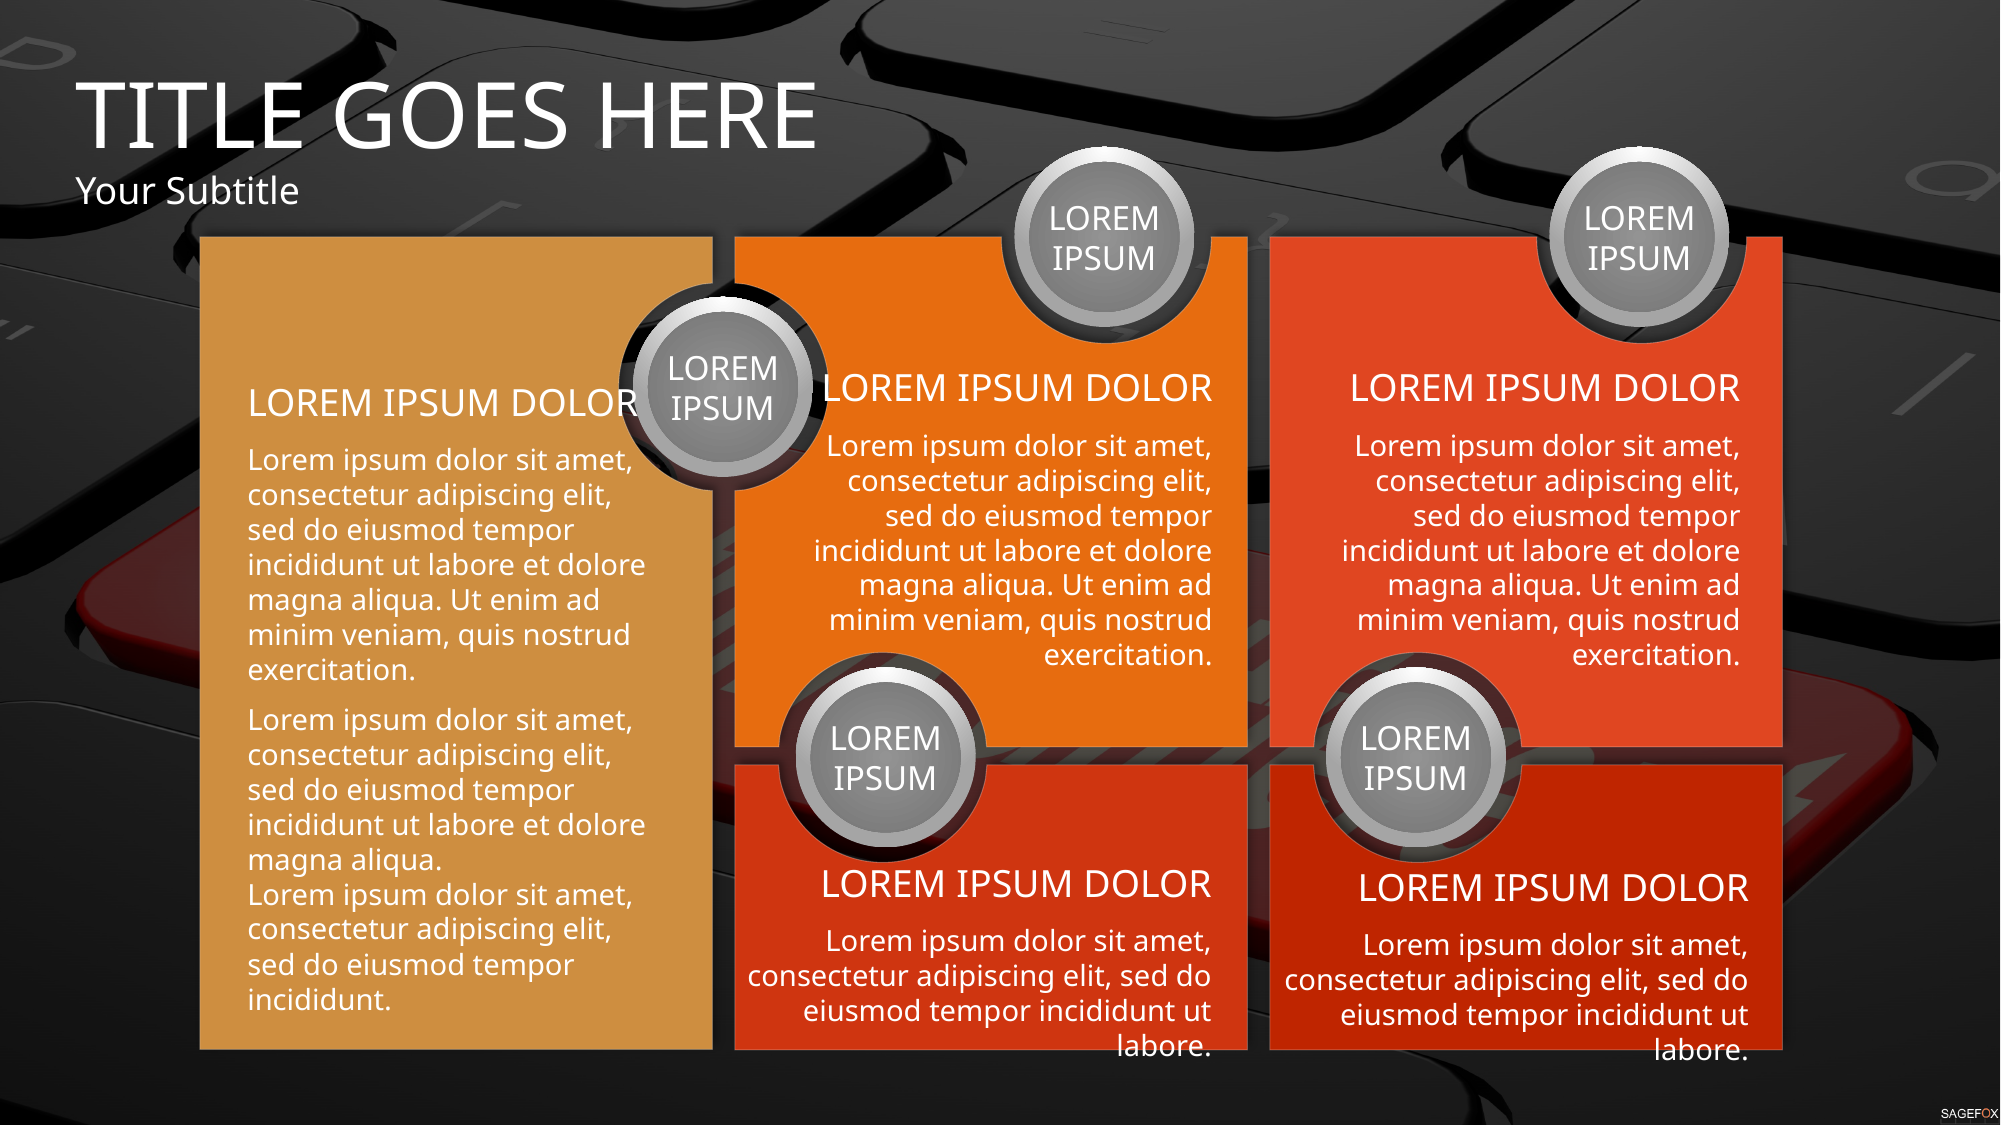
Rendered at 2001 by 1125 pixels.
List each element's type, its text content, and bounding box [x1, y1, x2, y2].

text_box TITLE GOES HERE Your Subtitle [60, 49, 1036, 220]
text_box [1549, 146, 1730, 327]
text_box [198, 235, 714, 1051]
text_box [632, 296, 813, 477]
text_box [925, 763, 1249, 1051]
text_box LOREM IPSUM DOLOR Lorem ipsum dolor sit amet, consectetur adipiscing elit, sed do eiusmod tempor incididunt ut labore et dolore magna aliqua. Ut enim ad minim veniam, quis nostrud exercitation. [785, 357, 1228, 679]
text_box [795, 667, 976, 848]
text_box LOREM IPSUM DOLOR Lorem ipsum dolor sit amet, consectetur adipiscing elit, sed do eiusmod tempor incididunt ut labore et dolore magna aliqua. Ut enim ad minim veniam, quis nostrud exercitation. Lorem ipsum dolor sit amet, consectetur adipiscing elit, sed do eiusmod tempor incididunt ut labore et dolore magna aliqua. Lorem ipsum dolor sit amet, consectetur adipiscing elit, sed do eiusmod tempor incididunt. [232, 371, 675, 1024]
text_box LOREM IPSUM DOLOR Lorem ipsum dolor sit amet, consectetur adipiscing elit, sed do eiusmod tempor incididunt ut labore. [1268, 856, 1764, 1074]
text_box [1014, 146, 1195, 327]
text_box LOREM IPSUM DOLOR Lorem ipsum dolor sit amet, consectetur adipiscing elit, sed do eiusmod tempor incididunt ut labore. [714, 852, 1227, 1070]
text_box [1268, 763, 1385, 856]
text_box [1268, 235, 1784, 748]
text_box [1325, 667, 1506, 848]
text_box [733, 235, 1249, 748]
text_box [733, 763, 840, 852]
text_box [1450, 763, 1784, 1051]
text_box LOREM IPSUM DOLOR Lorem ipsum dolor sit amet, consectetur adipiscing elit, sed do eiusmod tempor incididunt ut labore et dolore magna aliqua. Ut enim ad minim veniam, quis nostrud exercitation. [1313, 357, 1756, 679]
picture [0, 0, 2001, 1125]
